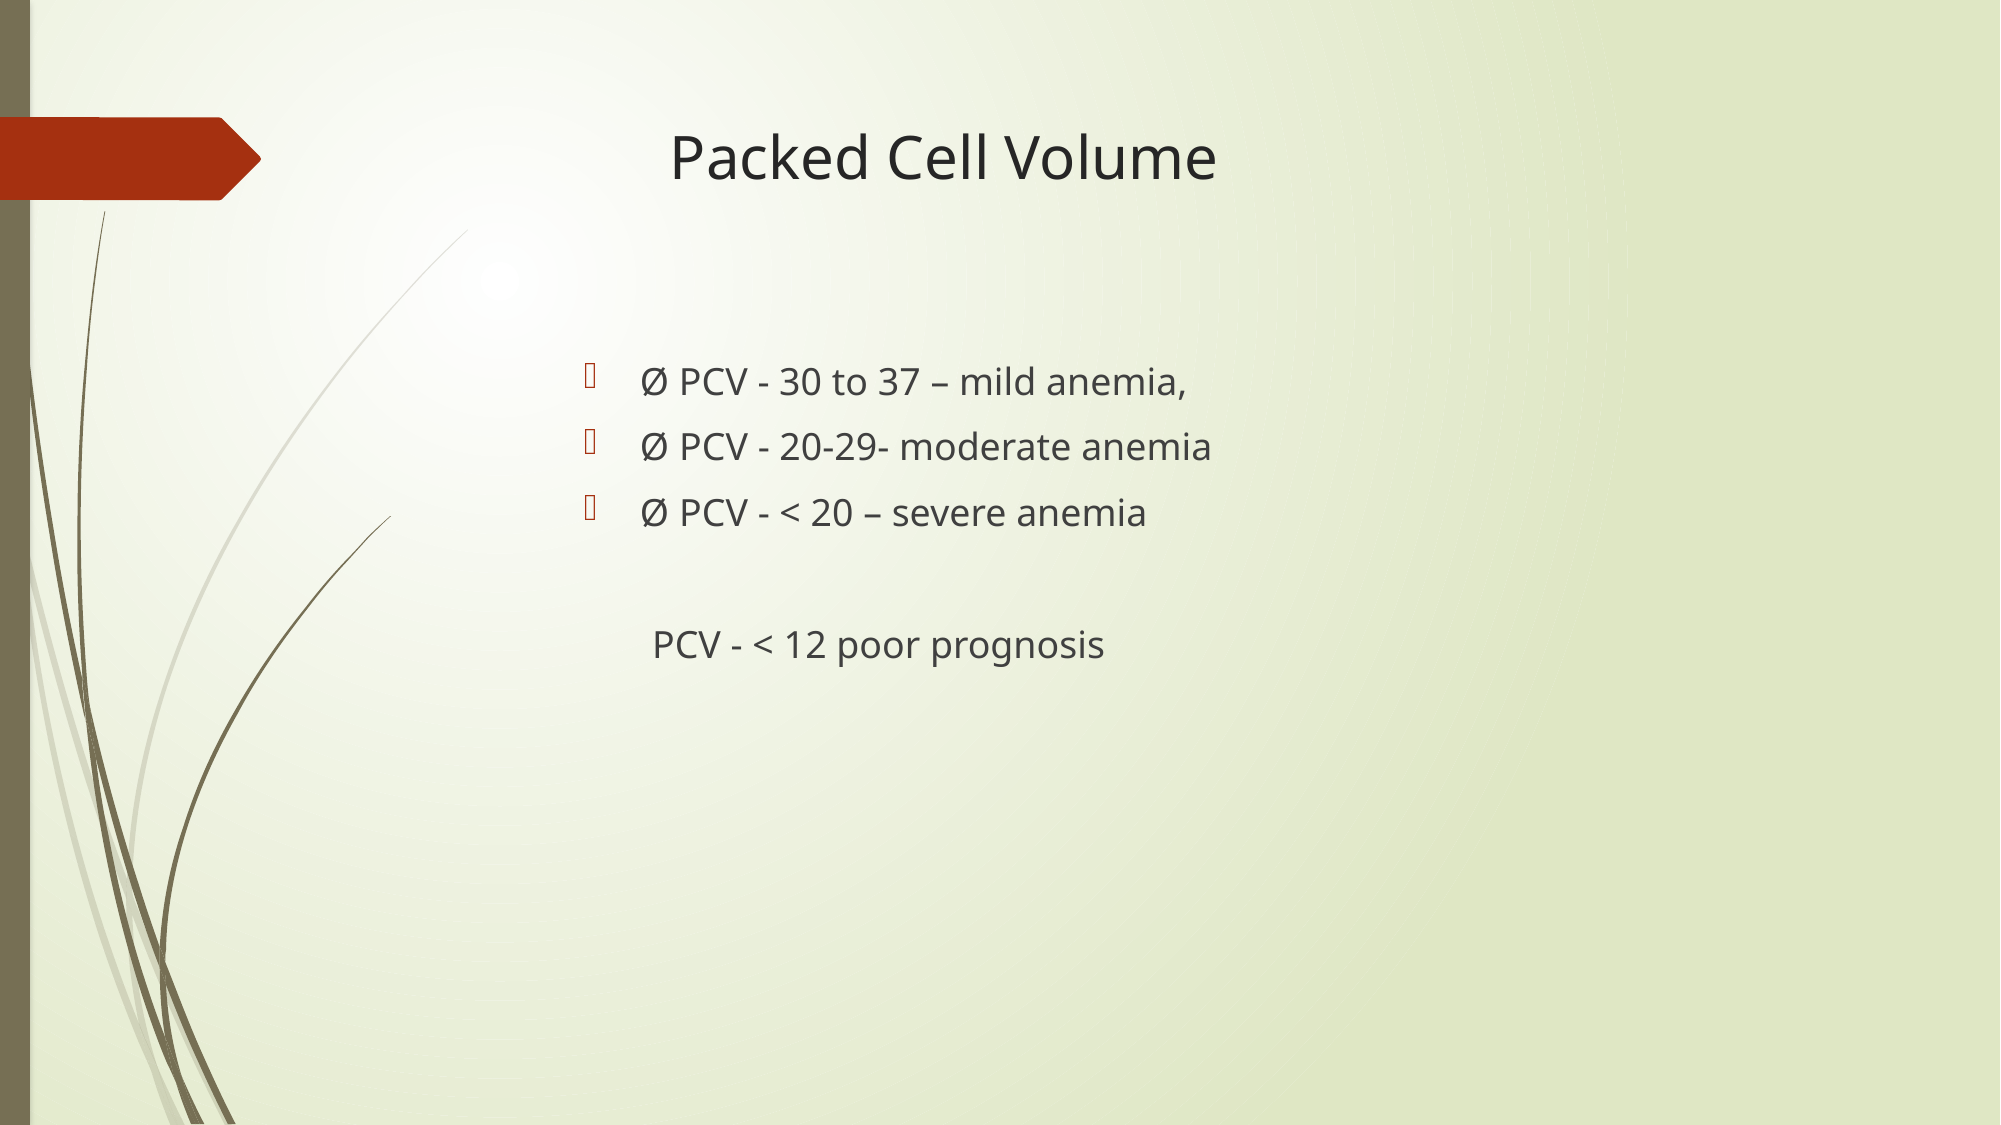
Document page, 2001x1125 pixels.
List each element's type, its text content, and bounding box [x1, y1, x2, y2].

title Packed Cell Volume [500, 112, 1675, 200]
list Ø PCV - 30 to 37 – mild anemia, Ø PCV - 20-29- moderate anemia Ø PCV - < 20 – severe anemia PCV - < 12 poor prognosis [568, 350, 1650, 970]
